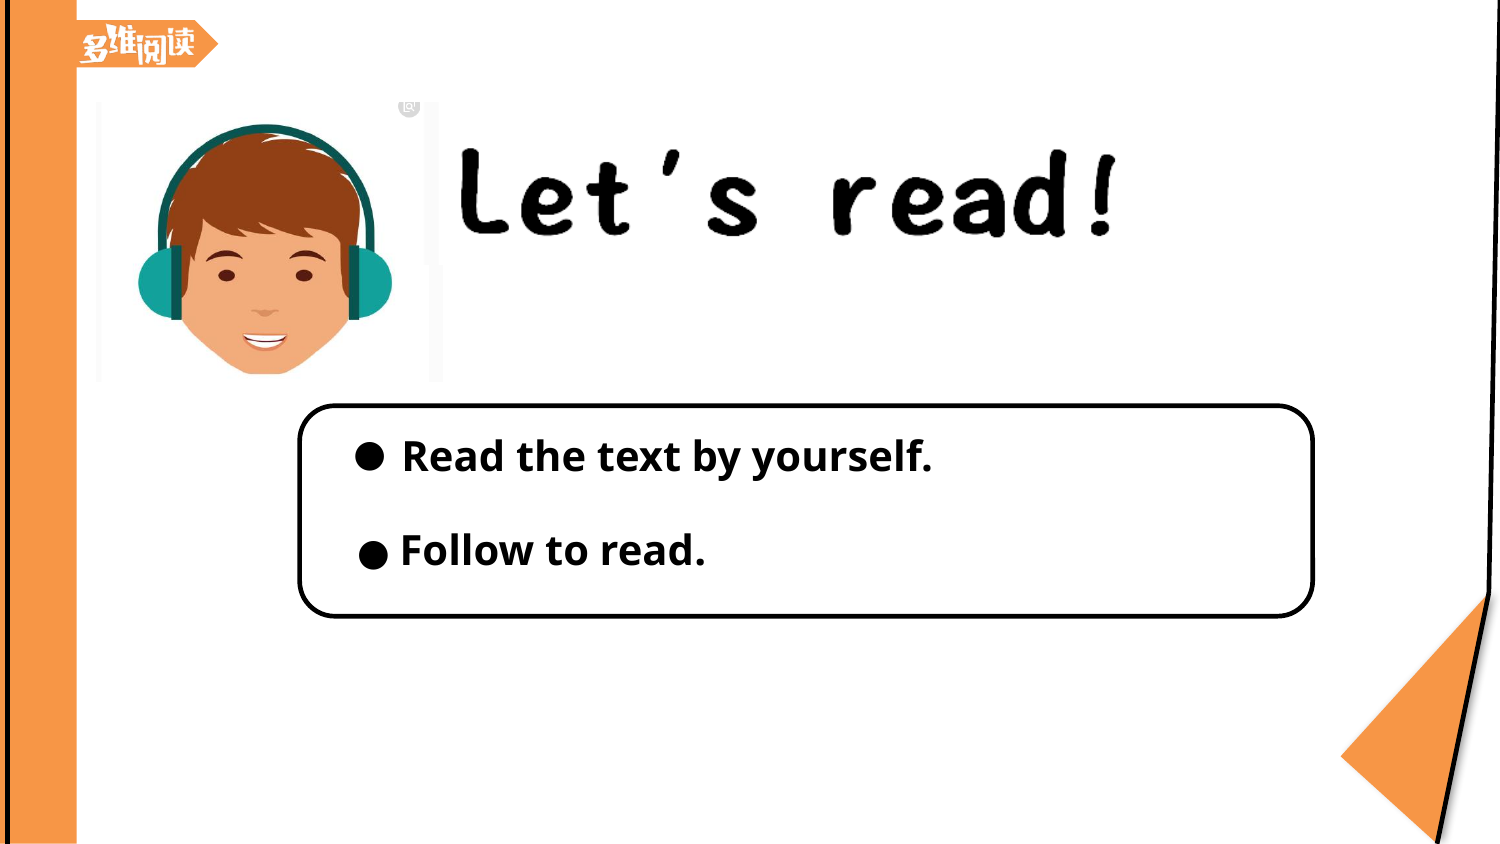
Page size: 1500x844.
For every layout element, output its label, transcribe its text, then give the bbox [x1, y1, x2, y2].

text_box Read the text by yourself. [386, 421, 1185, 487]
text_box ● Follow to read. [342, 516, 722, 582]
text_box [193, 18, 221, 66]
picture [76, 19, 195, 67]
text_box ● [338, 421, 386, 482]
text_box [0, 0, 5, 844]
text_box [10, 0, 79, 844]
text_box [297, 403, 1315, 619]
text_box [1338, 653, 1431, 842]
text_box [1488, 0, 1500, 594]
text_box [420, 101, 1164, 265]
picture [96, 101, 443, 383]
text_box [1436, 592, 1489, 844]
